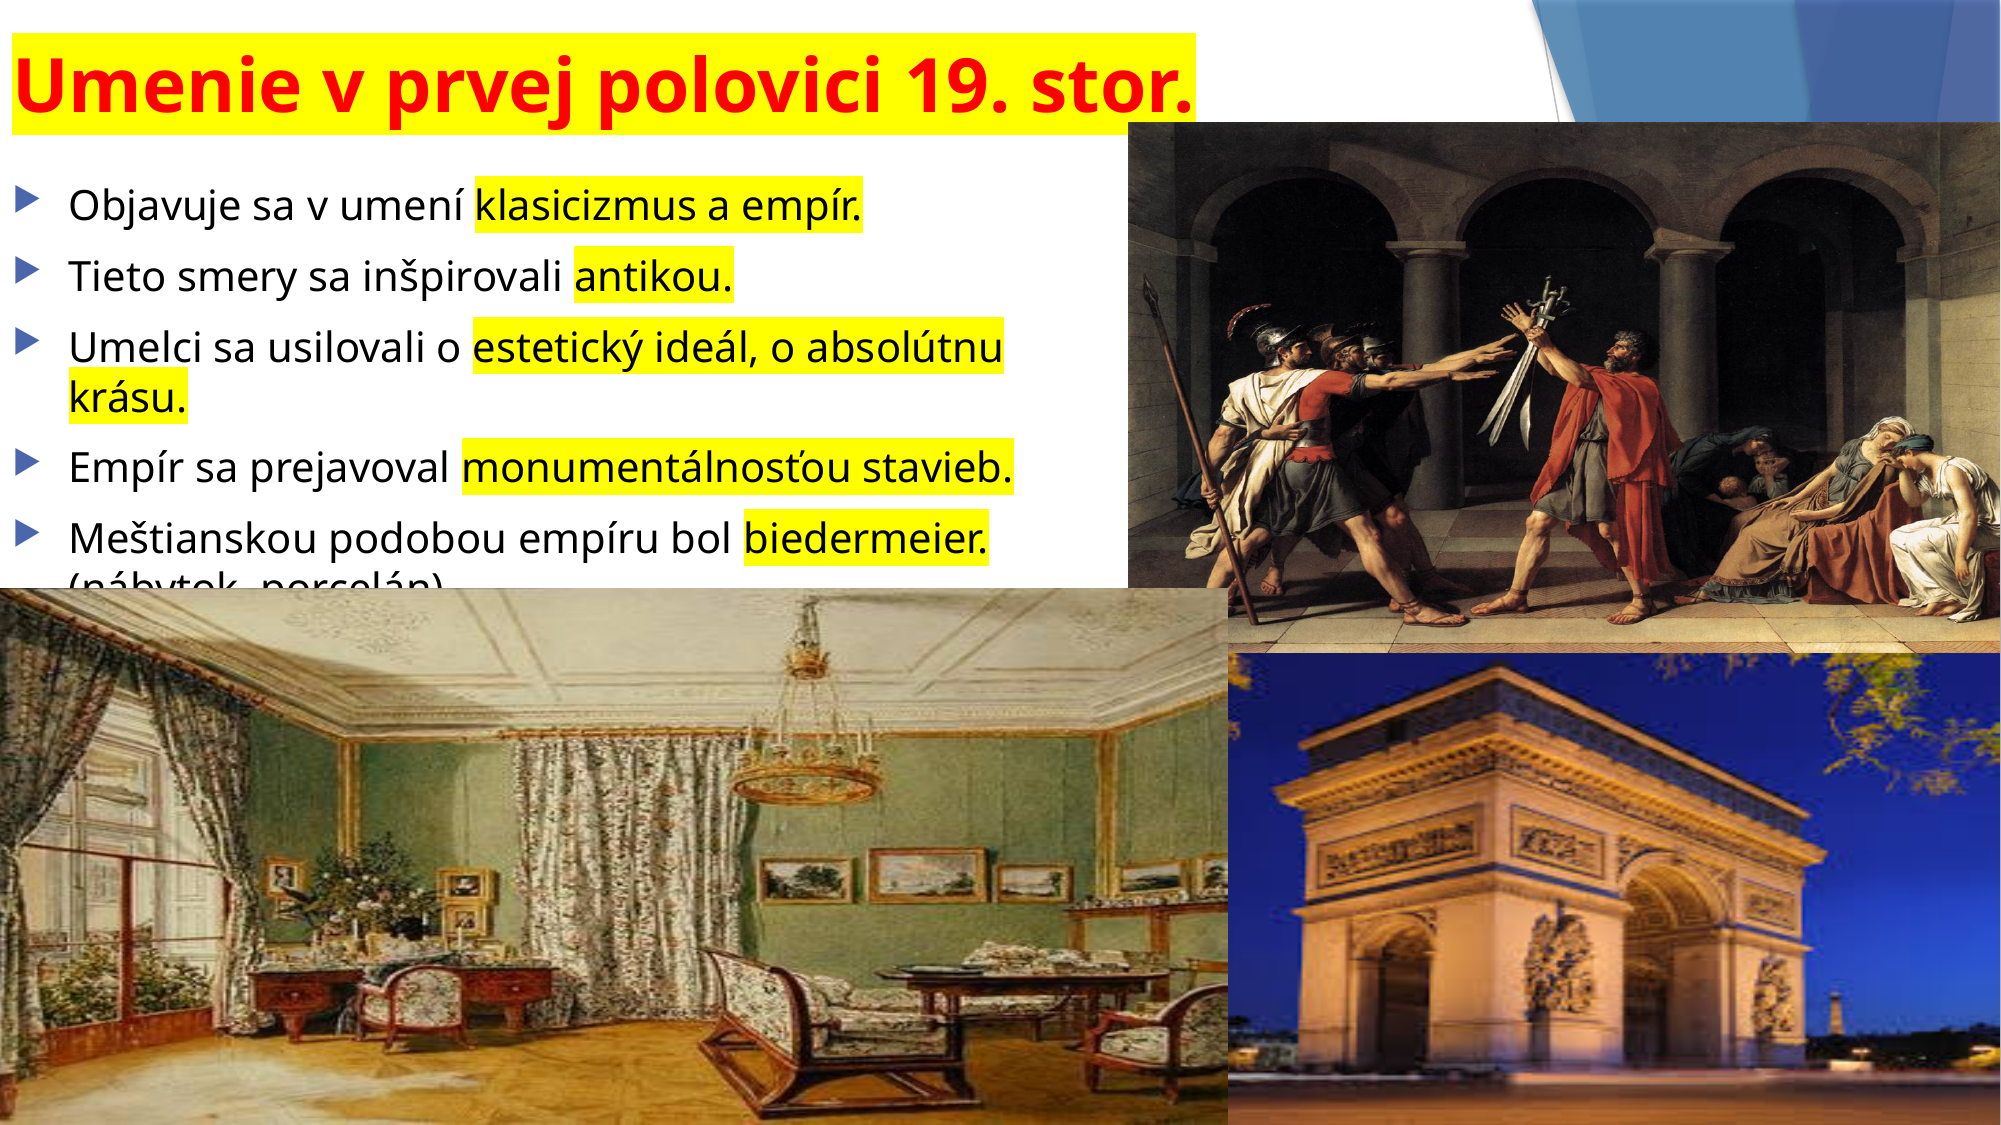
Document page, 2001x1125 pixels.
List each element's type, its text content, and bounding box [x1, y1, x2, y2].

title Umenie v prvej polovici 19. stor. [0, 30, 1228, 170]
list Objavuje sa v umení klasicizmus a empír. Tieto smery sa inšpirovali antikou. Umelci sa usilovali o estetický ideál, o absolútnu krásu. Empír sa prejavoval monumentálnosťou stavieb. Meštianskou podobou empíru bol biedermeier. (nábytok, porcelán) [0, 170, 1122, 587]
picture [0, 121, 2000, 1125]
